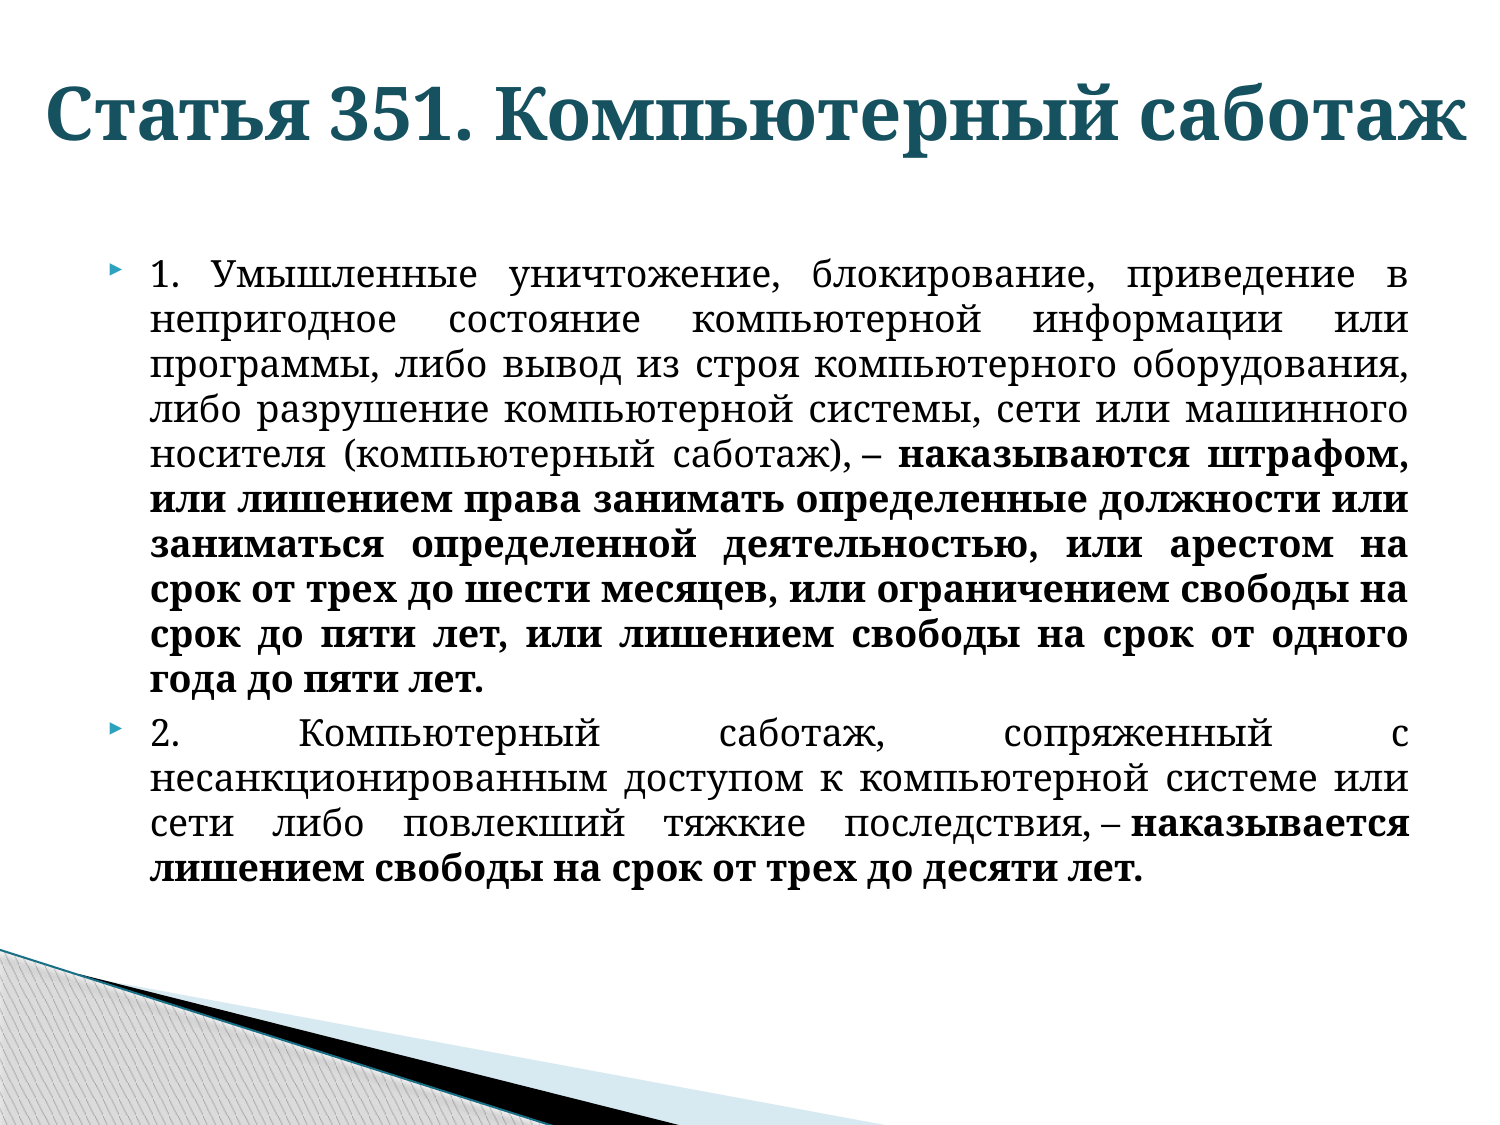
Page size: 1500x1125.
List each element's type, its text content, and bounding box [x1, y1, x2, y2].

title Статья 351. Компьютерный саботаж [29, 45, 1483, 268]
list 1. Умышленные уничтожение, блокирование, приведение в непригодное состояние компьютерной информации или программы, либо вывод из строя компьютерного оборудования, либо разрушение компьютерной системы, сети или машинного носителя (компьютерный саботаж), – наказываются штрафом, или лишением права занимать определенные должности или заниматься определенной деятельностью, или арестом на срок от трех до шести месяцев, или ограничением свободы на срок до пяти лет, или лишением свободы на срок от одного года до пяти лет. 2. Компьютерный саботаж, сопряженный с несанкционированным доступом к компьютерной системе или сети либо повлекший тяжкие последствия, – наказывается лишением свободы на срок от трех до десяти лет. [75, 268, 1425, 986]
